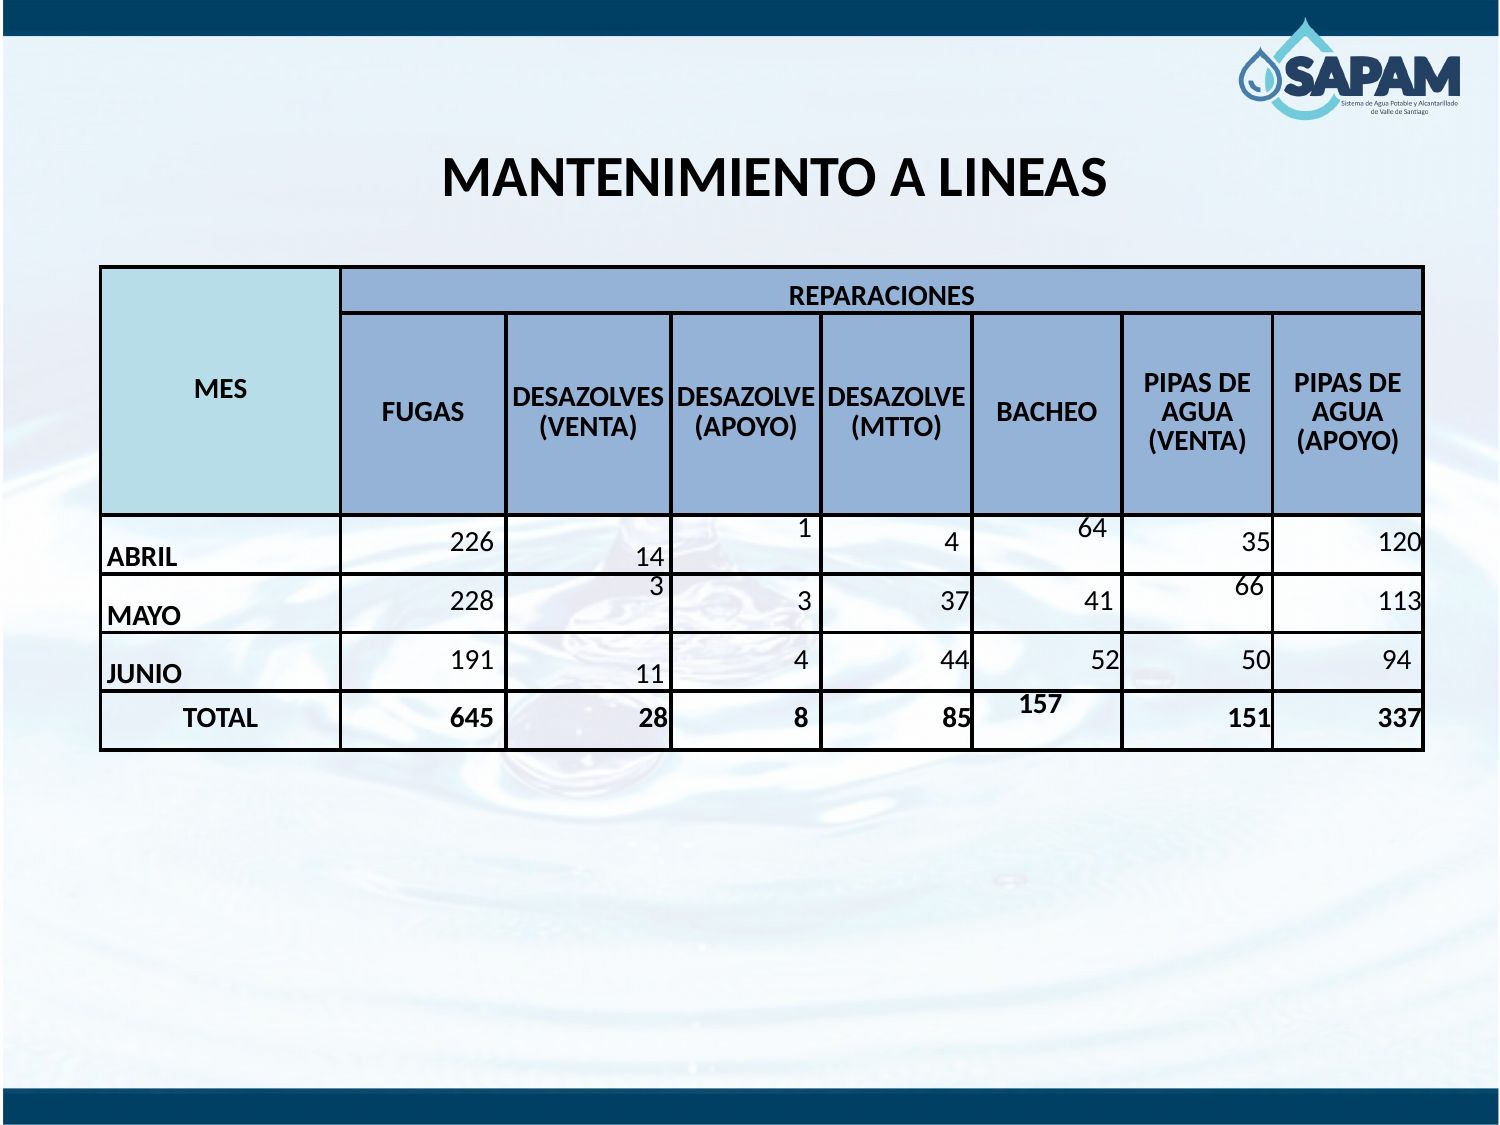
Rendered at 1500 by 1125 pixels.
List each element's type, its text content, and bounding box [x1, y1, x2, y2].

table_cell 14 [508, 517, 669, 572]
table_cell 226 [342, 517, 504, 572]
table_cell 64 [974, 517, 1120, 572]
table_cell 50 [1124, 634, 1271, 689]
table_cell 28 [508, 693, 669, 748]
picture [0, 0, 1500, 1125]
table_cell 8 [673, 693, 819, 748]
table_cell PIPAS DE AGUA (VENTA) [1124, 315, 1271, 513]
table_cell 4 [823, 517, 970, 572]
table_cell DESAZOLVE (APOYO) [673, 315, 819, 513]
table_cell 151 [1124, 693, 1271, 748]
table_cell 44 [823, 634, 970, 689]
table_cell DESAZOLVES (VENTA) [508, 315, 669, 513]
table_cell 228 [342, 576, 504, 631]
table_cell 41 [974, 576, 1120, 631]
table_cell 120 [1274, 517, 1421, 572]
table_cell 3 [673, 576, 819, 631]
table_cell 191 [342, 634, 504, 689]
table_header MES [102, 269, 339, 513]
table_cell 3 [508, 576, 669, 631]
table_cell ABRIL [102, 517, 339, 572]
table_cell 94 [1274, 634, 1421, 689]
table_cell 11 [508, 634, 669, 689]
table_cell MAYO [102, 576, 339, 631]
table_cell 35 [1124, 517, 1271, 572]
table_cell 645 [342, 693, 504, 748]
table_cell TOTAL [102, 693, 339, 748]
table_cell JUNIO [102, 634, 339, 689]
table_cell 337 [1274, 693, 1421, 748]
table_cell 113 [1274, 576, 1421, 631]
table_cell 157 [974, 693, 1120, 748]
table_cell DESAZOLVE (MTTO) [823, 315, 970, 513]
table_cell 85 [823, 693, 970, 748]
table_header REPARACIONES [342, 269, 1421, 311]
table_cell 52 [974, 634, 1120, 689]
title MANTENIMIENTO A LINEAS [100, 30, 1463, 219]
table_cell BACHEO [974, 315, 1120, 513]
table_cell PIPAS DE AGUA (APOYO) [1274, 315, 1421, 513]
table_cell 1 [673, 517, 819, 572]
table_cell 66 [1124, 576, 1271, 631]
table_cell 4 [673, 634, 819, 689]
table_cell FUGAS [342, 315, 504, 513]
table_cell 37 [823, 576, 970, 631]
